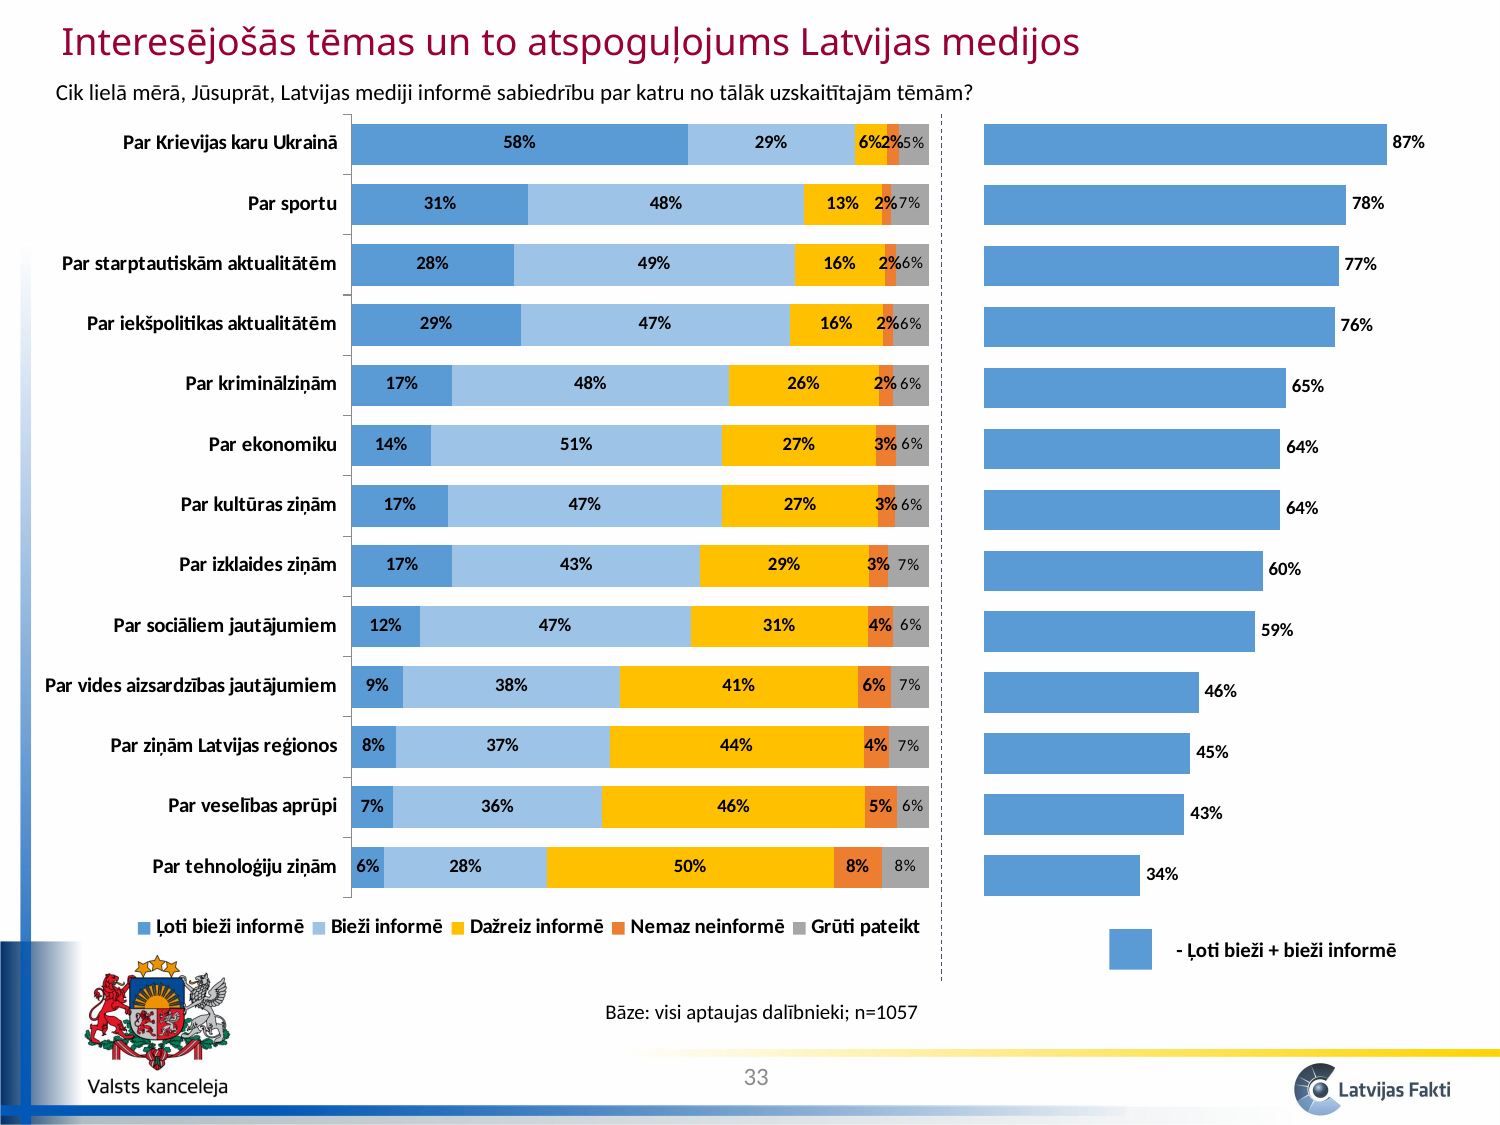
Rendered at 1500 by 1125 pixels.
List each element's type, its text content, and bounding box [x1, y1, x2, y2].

text_box Bāze: visi aptaujas dalībnieki; n=1057 [590, 991, 934, 1031]
text_box Cik lielā mērā, Jūsuprāt, Latvijas mediji informē sabiedrību par katru no tālāk uzskaitītajām tēmām? [40, 69, 1476, 114]
text_box 33 [714, 1054, 798, 1096]
text_box Interesējošās tēmas un to atspoguļojums Latvijas medijos [46, 10, 1453, 78]
chart [973, 92, 1476, 907]
text_box [1109, 929, 1152, 970]
picture [0, 0, 1500, 1125]
chart [40, 113, 930, 992]
text_box - Ļoti bieži + bieži informē [1161, 929, 1488, 969]
